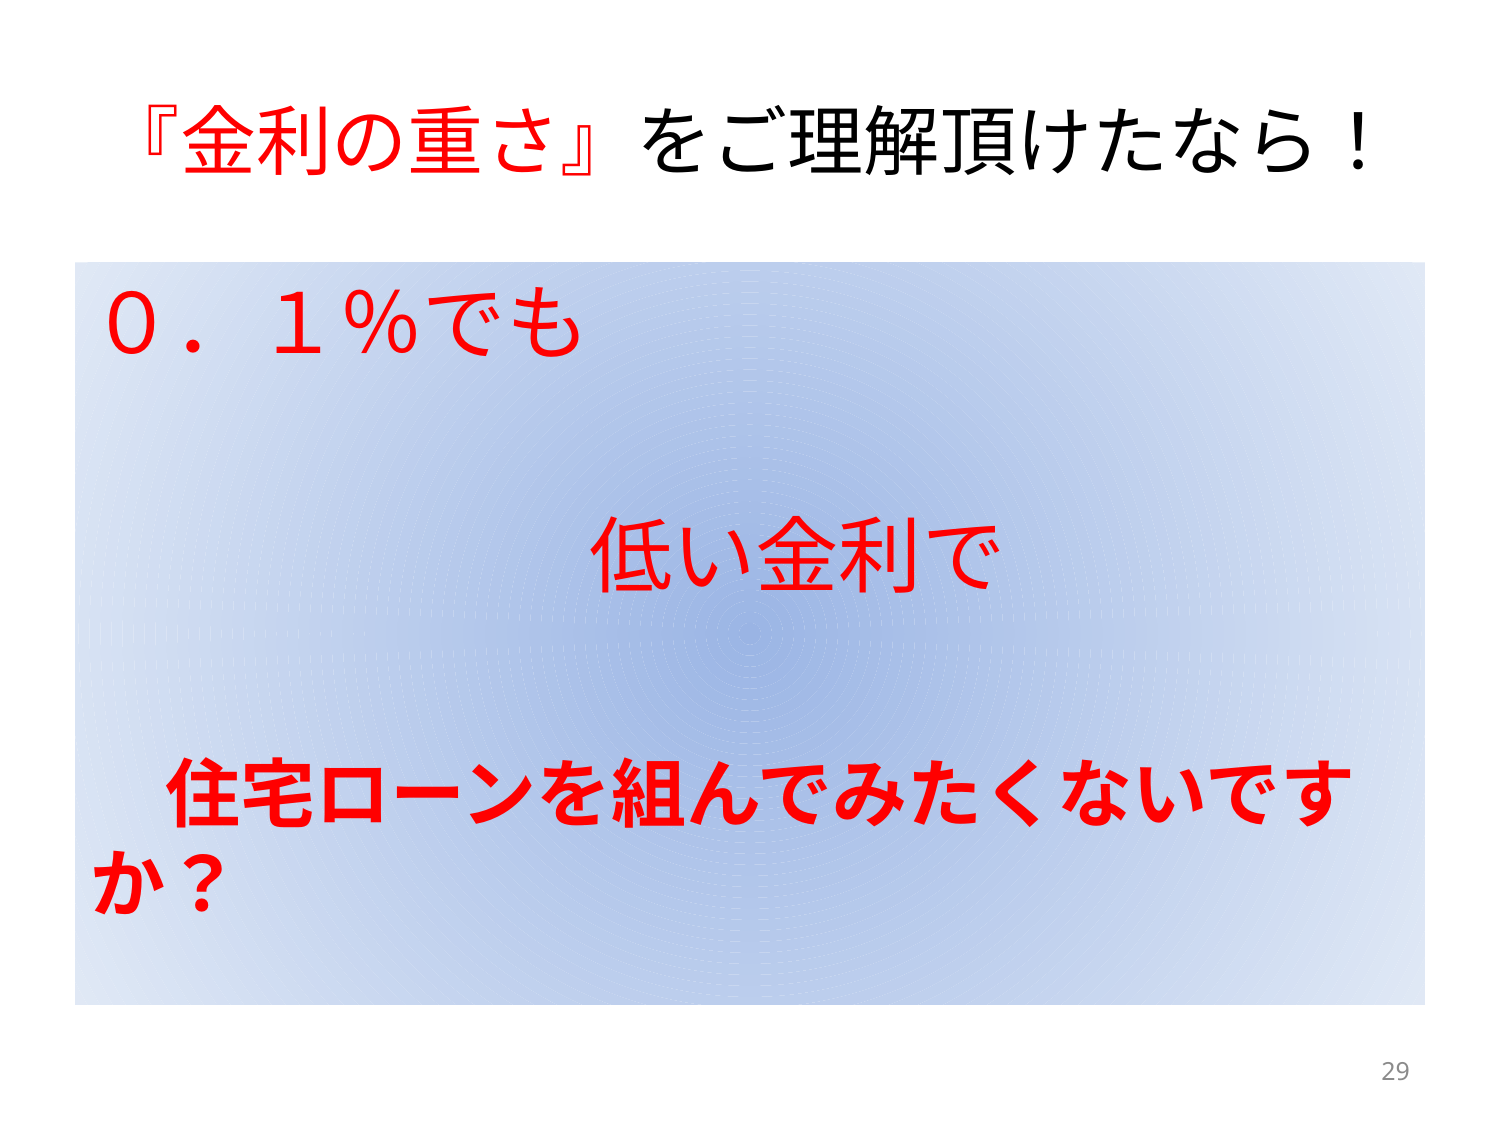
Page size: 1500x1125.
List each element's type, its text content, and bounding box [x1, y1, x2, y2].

title 『金利の重さ』をご理解頂けたなら！ [75, 45, 1425, 233]
list ０．１％でも 低い金利で 住宅ローンを組んでみたくないですか？ [75, 262, 1425, 1005]
slide_number 29 [1074, 1042, 1425, 1103]
